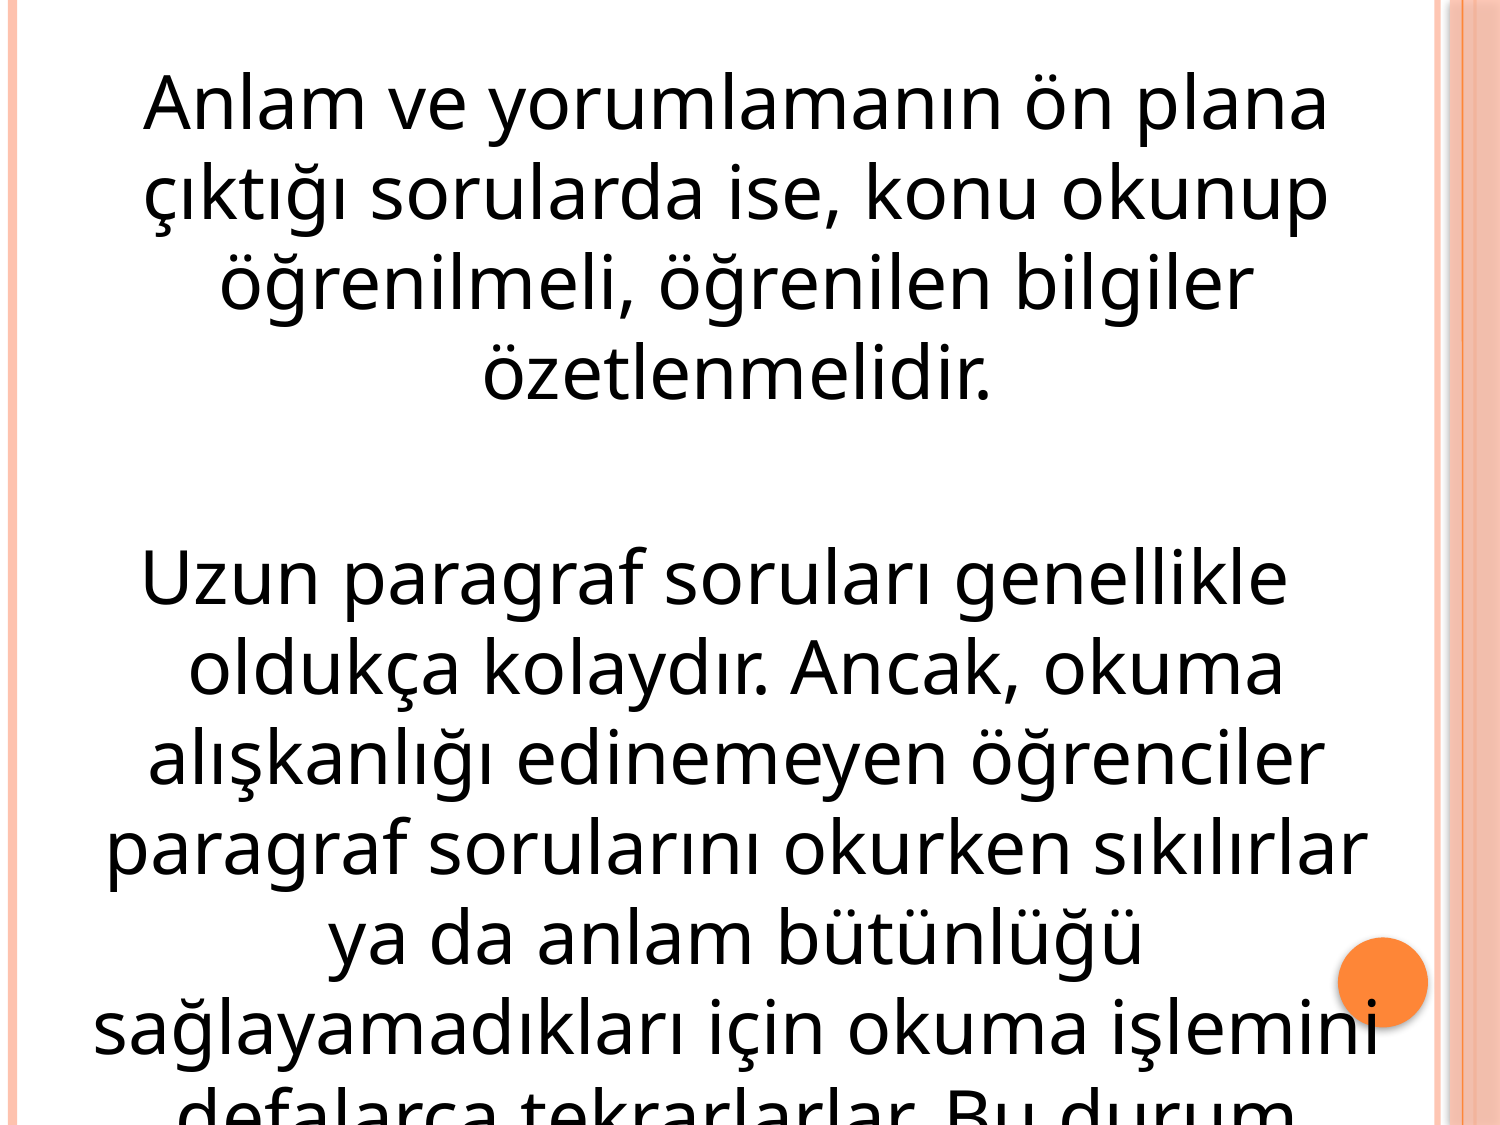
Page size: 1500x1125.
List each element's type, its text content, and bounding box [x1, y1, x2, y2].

list Anlam ve yorumlamanın ön plana çıktığı sorularda ise, konu okunup öğrenilmeli, öğrenilen bilgiler özetlenmelidir. Uzun paragraf soruları genellikle oldukça kolaydır. Ancak, okuma alışkanlığı edinemeyen öğrenciler paragraf sorularını okurken sıkılırlar ya da anlam bütünlüğü sağlayamadıkları için okuma işlemini defalarca tekrarlarlar. Bu durum zaman kaybına neden olur. Türkçe dersi, okuduğunu anlamaya ve yorumlamaya dayanan bir ders olduğu için kitap okumak oldukça önemlidir. [0, 46, 1430, 847]
